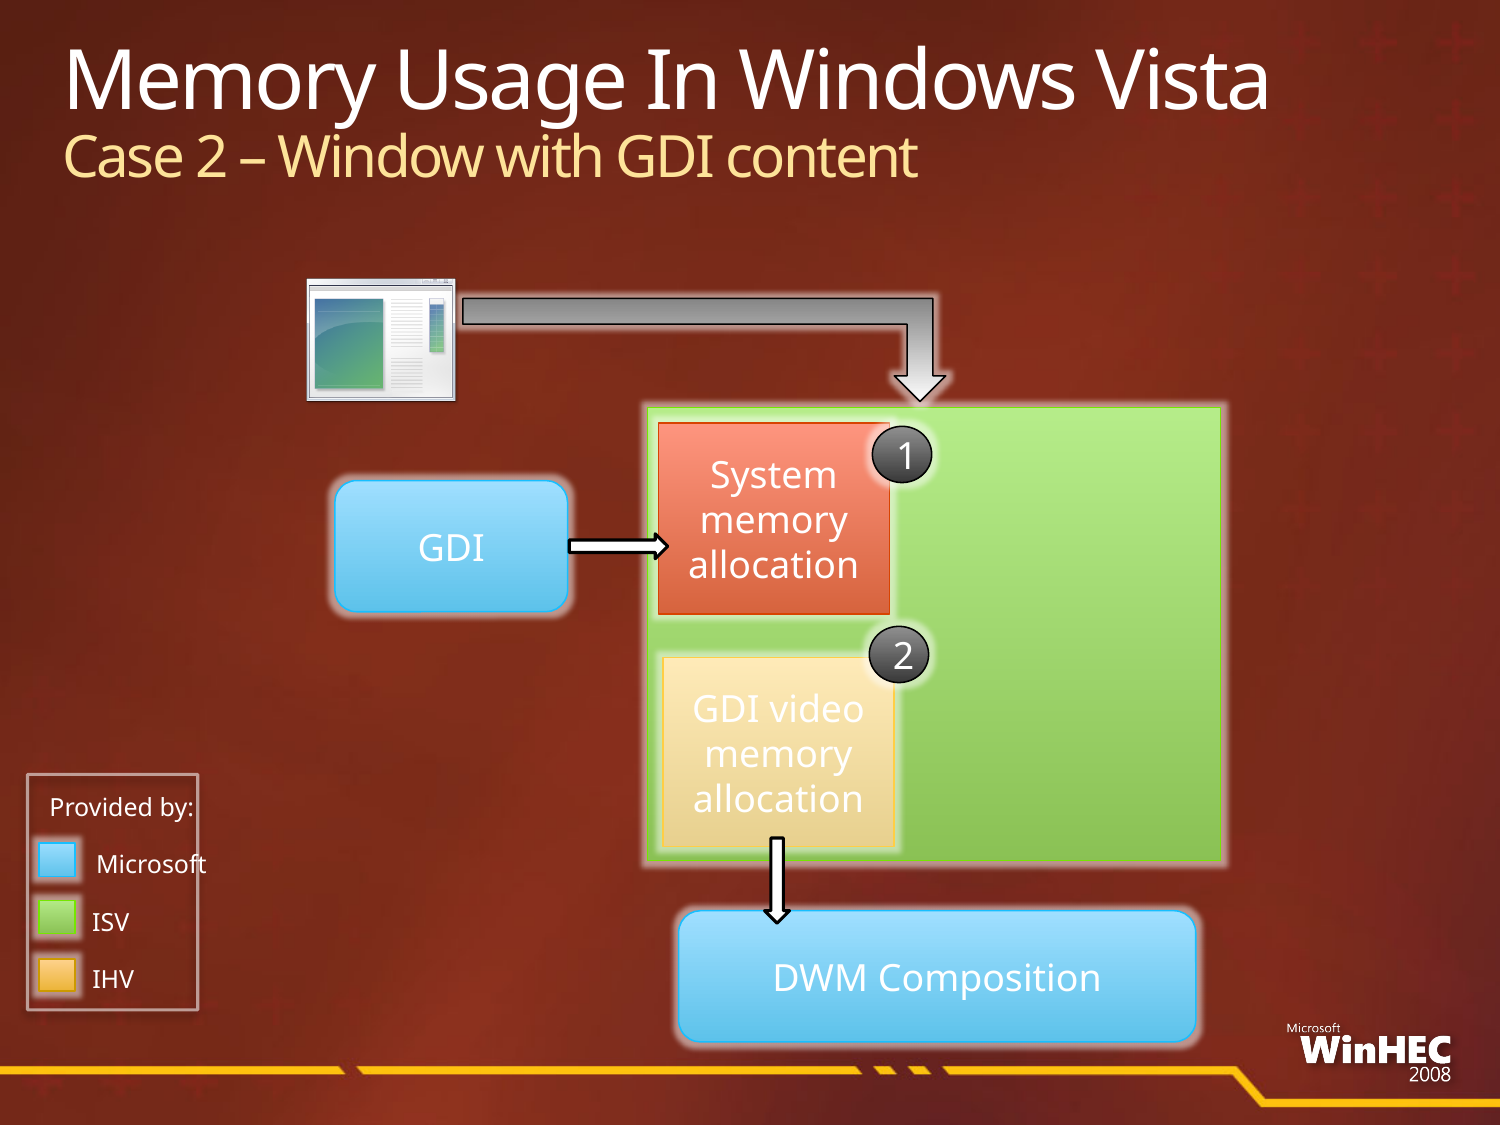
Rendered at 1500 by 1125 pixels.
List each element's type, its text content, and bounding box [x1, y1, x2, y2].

text_box 2 [868, 625, 930, 684]
text_box 1 [871, 425, 933, 484]
text_box [469, 297, 947, 403]
text_box GDI video memory allocation [662, 657, 895, 847]
text_box System memory allocation [658, 422, 890, 615]
text_box DWM Composition [677, 909, 1197, 1043]
text_box GDI [334, 479, 569, 613]
text_box [567, 532, 669, 561]
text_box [21, 774, 231, 1011]
picture [0, 0, 1500, 1125]
text_box [641, 555, 1224, 925]
title Memory Usage In Windows Vista Case 2 – Window with GDI content [62, 37, 1438, 193]
text_box [647, 407, 1221, 861]
